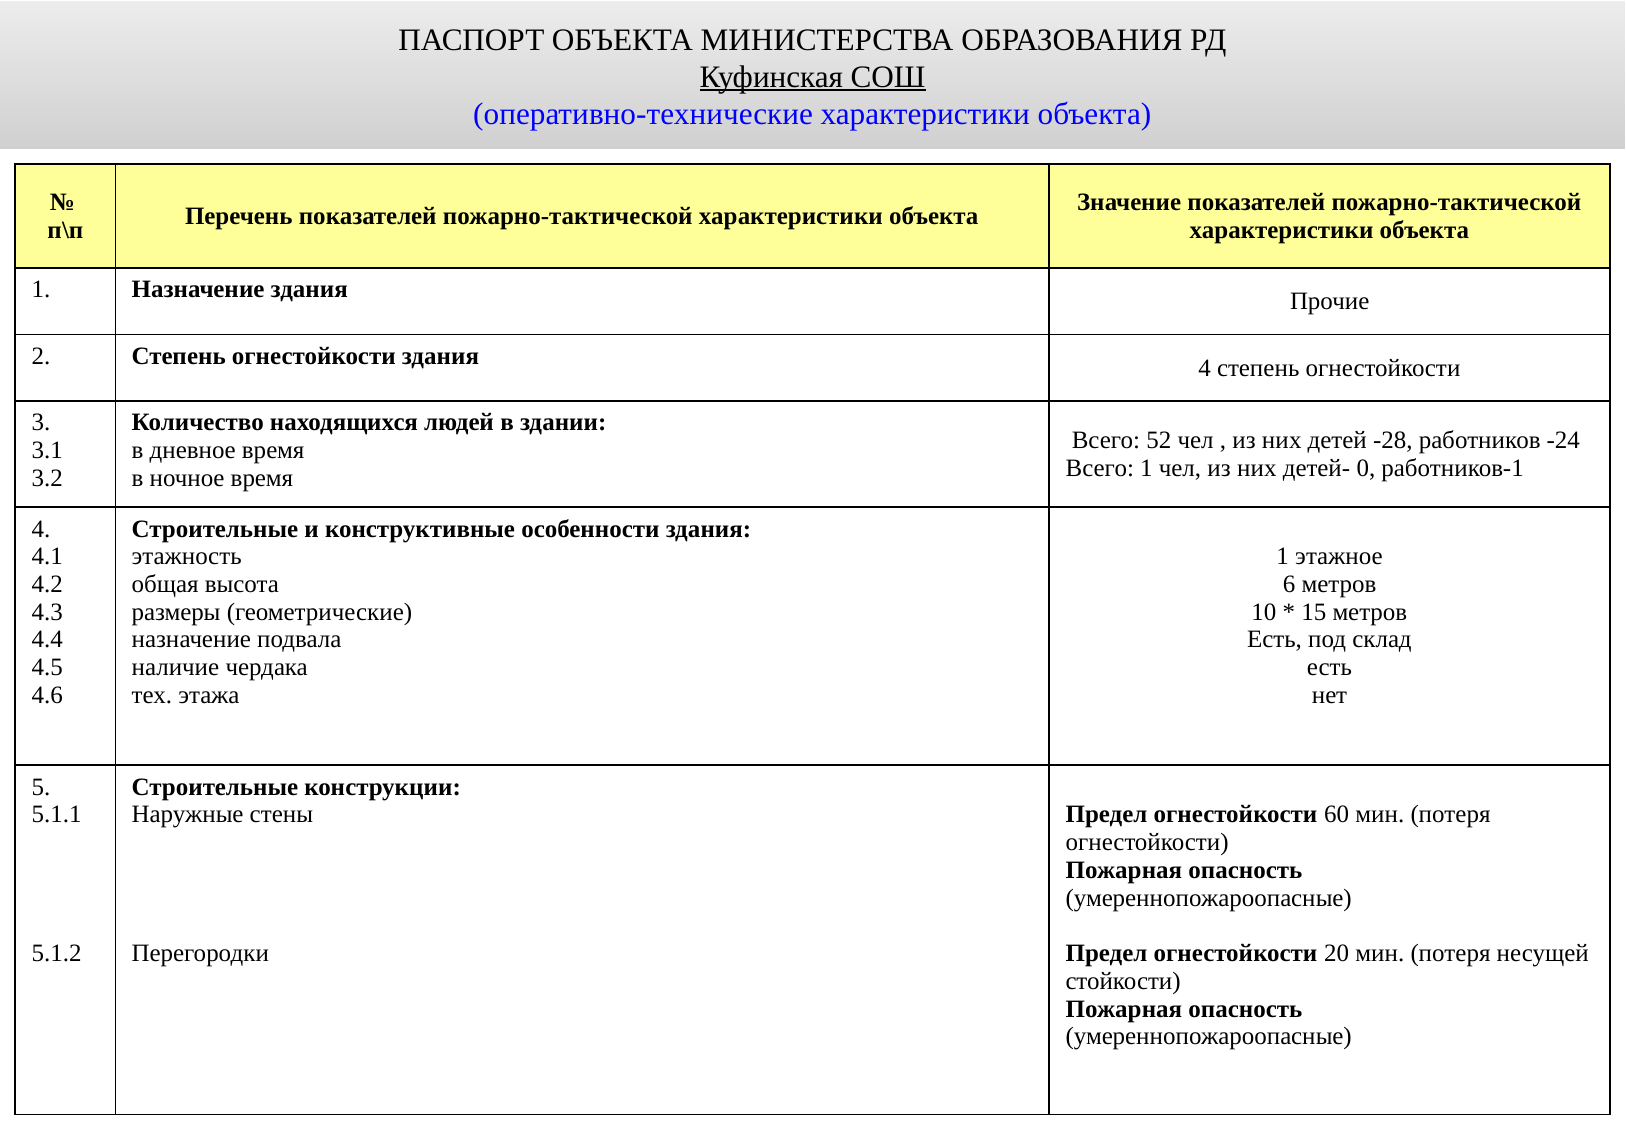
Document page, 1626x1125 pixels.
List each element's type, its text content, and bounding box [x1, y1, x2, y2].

table_cell Строительные и конструктивные особенности здания: этажность общая высота размеры (геометрические) назначение подвала наличие чердака тех. этажа [116, 508, 1048, 764]
table_header Перечень показателей пожарно-тактической характеристики объекта [116, 165, 1048, 267]
table_cell 2. [16, 335, 115, 400]
table_cell Количество находящихся людей в здании: в дневное время в ночное время [116, 402, 1048, 506]
table_cell 1. [16, 269, 115, 334]
table_cell Назначение здания [116, 269, 1048, 334]
table_cell Предел огнестойкости 60 мин. (потеря огнестойкости) Пожарная опасность (умереннопожароопасные) Предел огнестойкости 20 мин. (потеря несущей стойкости) Пожарная опасность (умереннопожароопасные) [1050, 766, 1609, 1114]
table_cell Степень огнестойкости здания [116, 335, 1048, 400]
table_cell Всего: 52 чел , из них детей -28, работников -24 Всего: 1 чел, из них детей- 0, работников-1 [1050, 402, 1609, 506]
table_cell 1 этажное 6 метров 10 * 15 метров Есть, под склад есть нет [1050, 508, 1609, 764]
table_cell Прочие [1050, 269, 1609, 334]
table_cell 5. 5.1.1 5.1.2 [16, 766, 115, 1114]
table_cell 4 степень огнестойкости [1050, 335, 1609, 400]
table_cell 4. 4.1 4.2 4.3 4.4 4.5 4.6 [16, 508, 115, 764]
table_cell Строительные конструкции: Наружные стены Перегородки [116, 766, 1048, 1114]
text_box ПАСПОРТ ОБЪЕКТА МИНИСТЕРСТВА ОБРАЗОВАНИЯ РД Куфинская СОШ (оперативно-технические характеристики объекта) [0, 1, 1625, 149]
table_header № п\п [16, 165, 115, 267]
table_header Значение показателей пожарно-тактической характеристики объекта [1050, 165, 1609, 267]
table_cell 3. 3.1 3.2 [16, 402, 115, 506]
